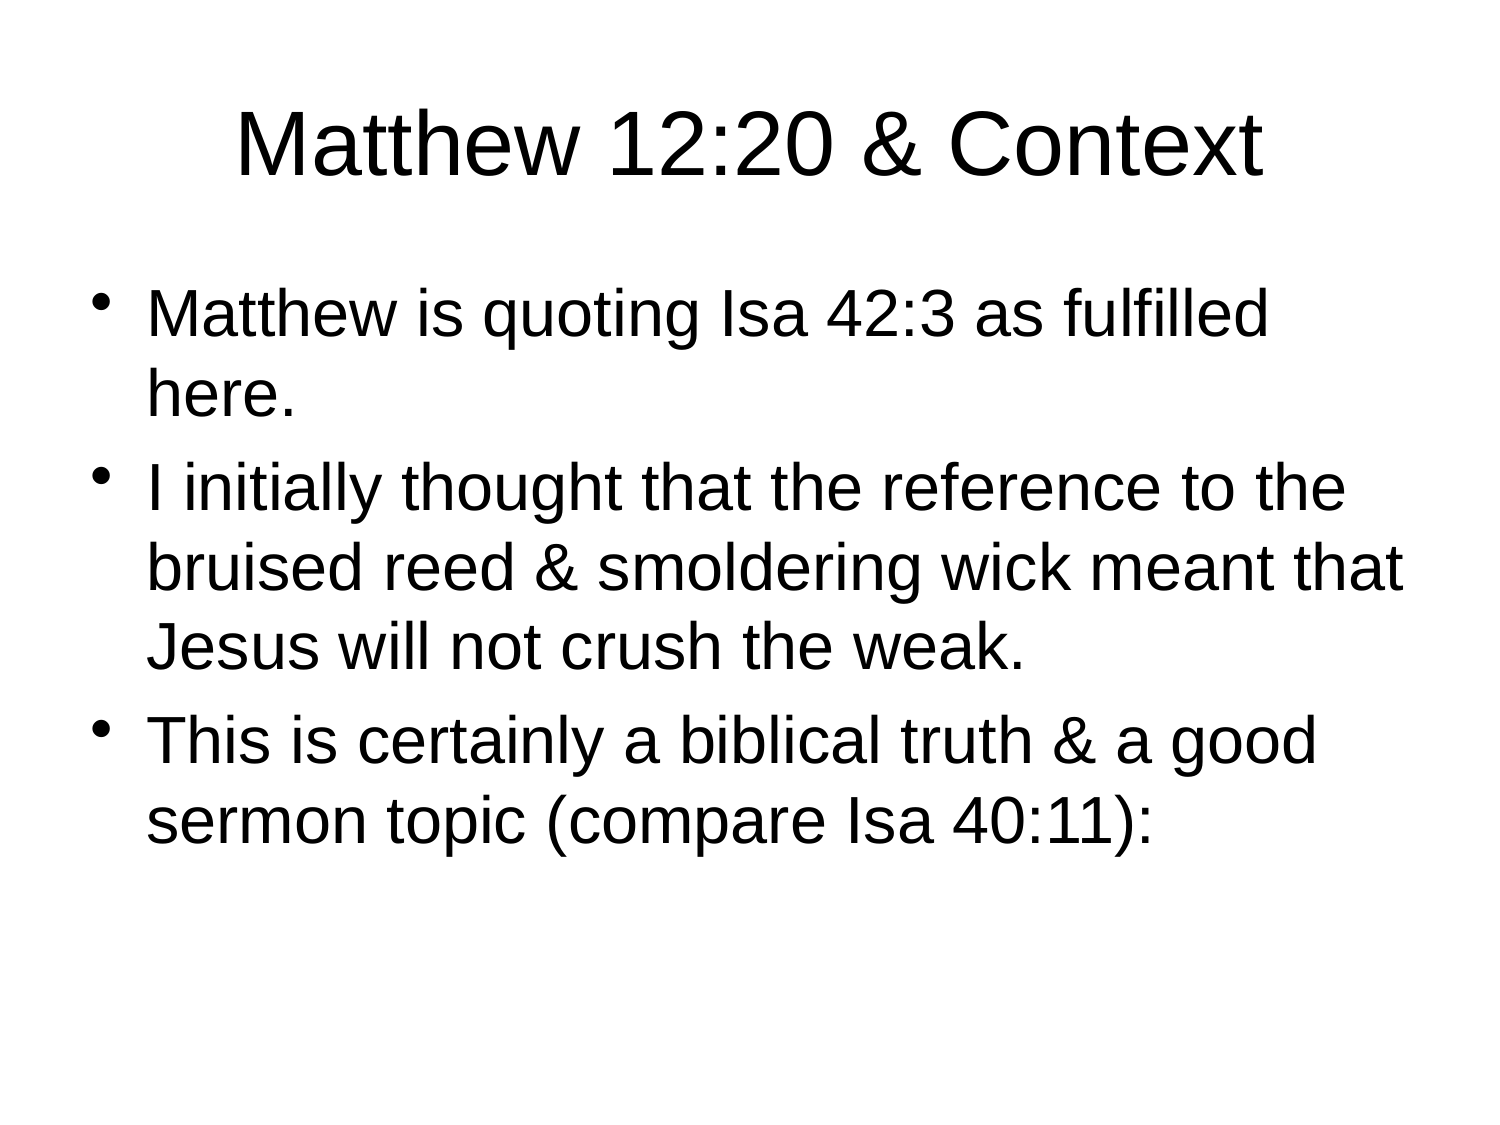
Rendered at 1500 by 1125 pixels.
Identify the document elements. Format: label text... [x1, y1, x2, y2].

title Matthew 12:20 & Context [74, 44, 1426, 233]
list Matthew is quoting Isa 42:3 as fulfilled here. I initially thought that the reference to the bruised reed & smoldering wick meant that Jesus will not crush the weak. This is certainly a biblical truth & a good sermon topic (compare Isa 40:11): [74, 262, 1426, 1006]
